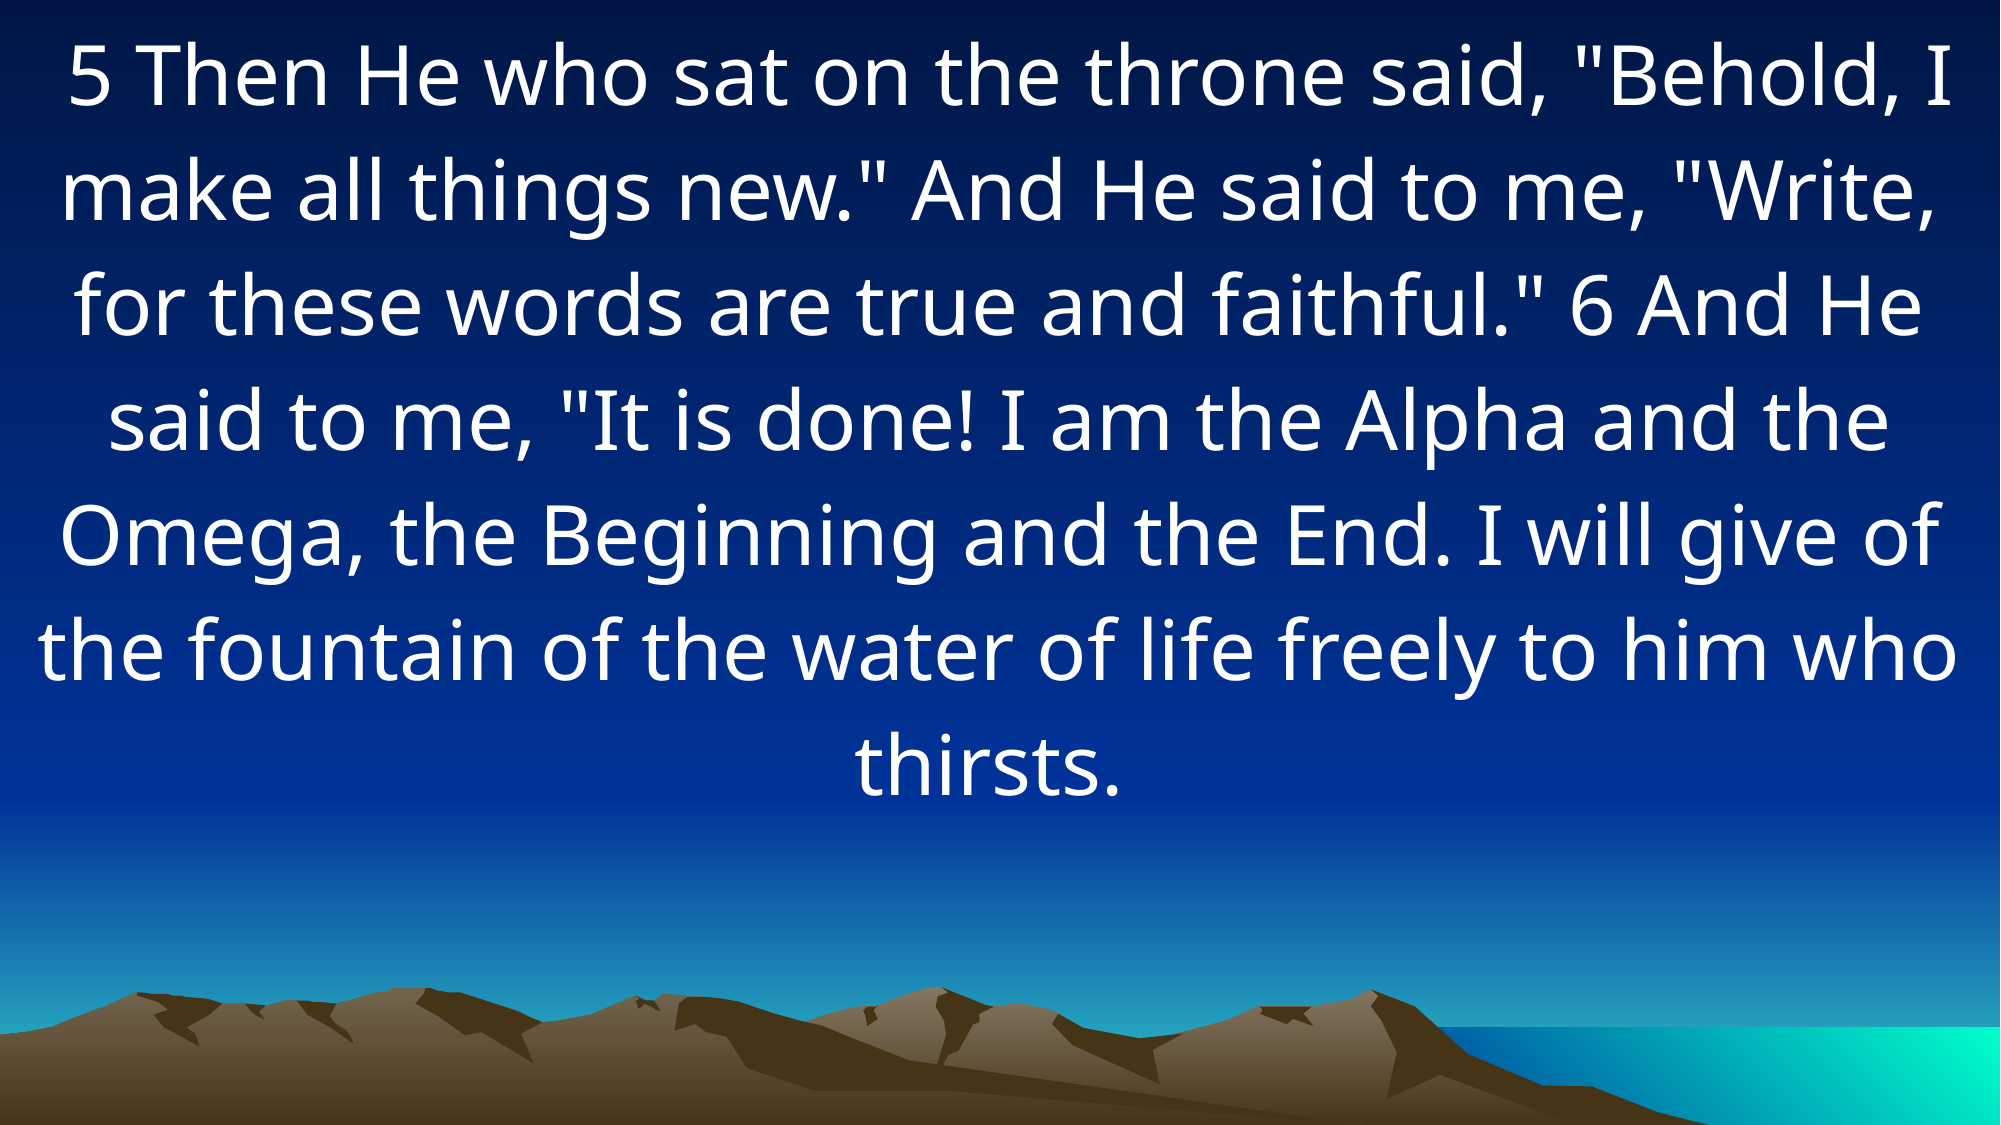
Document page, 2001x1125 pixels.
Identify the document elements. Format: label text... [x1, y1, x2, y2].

text_box 5 Then He who sat on the throne said, "Behold, I make all things new." And He said to me, "Write, for these words are true and faithful." 6 And He said to me, "It is done! I am the Alpha and the Omega, the Beginning and the End. I will give of the fountain of the water of life freely to him who thirsts. [0, 0, 2000, 863]
